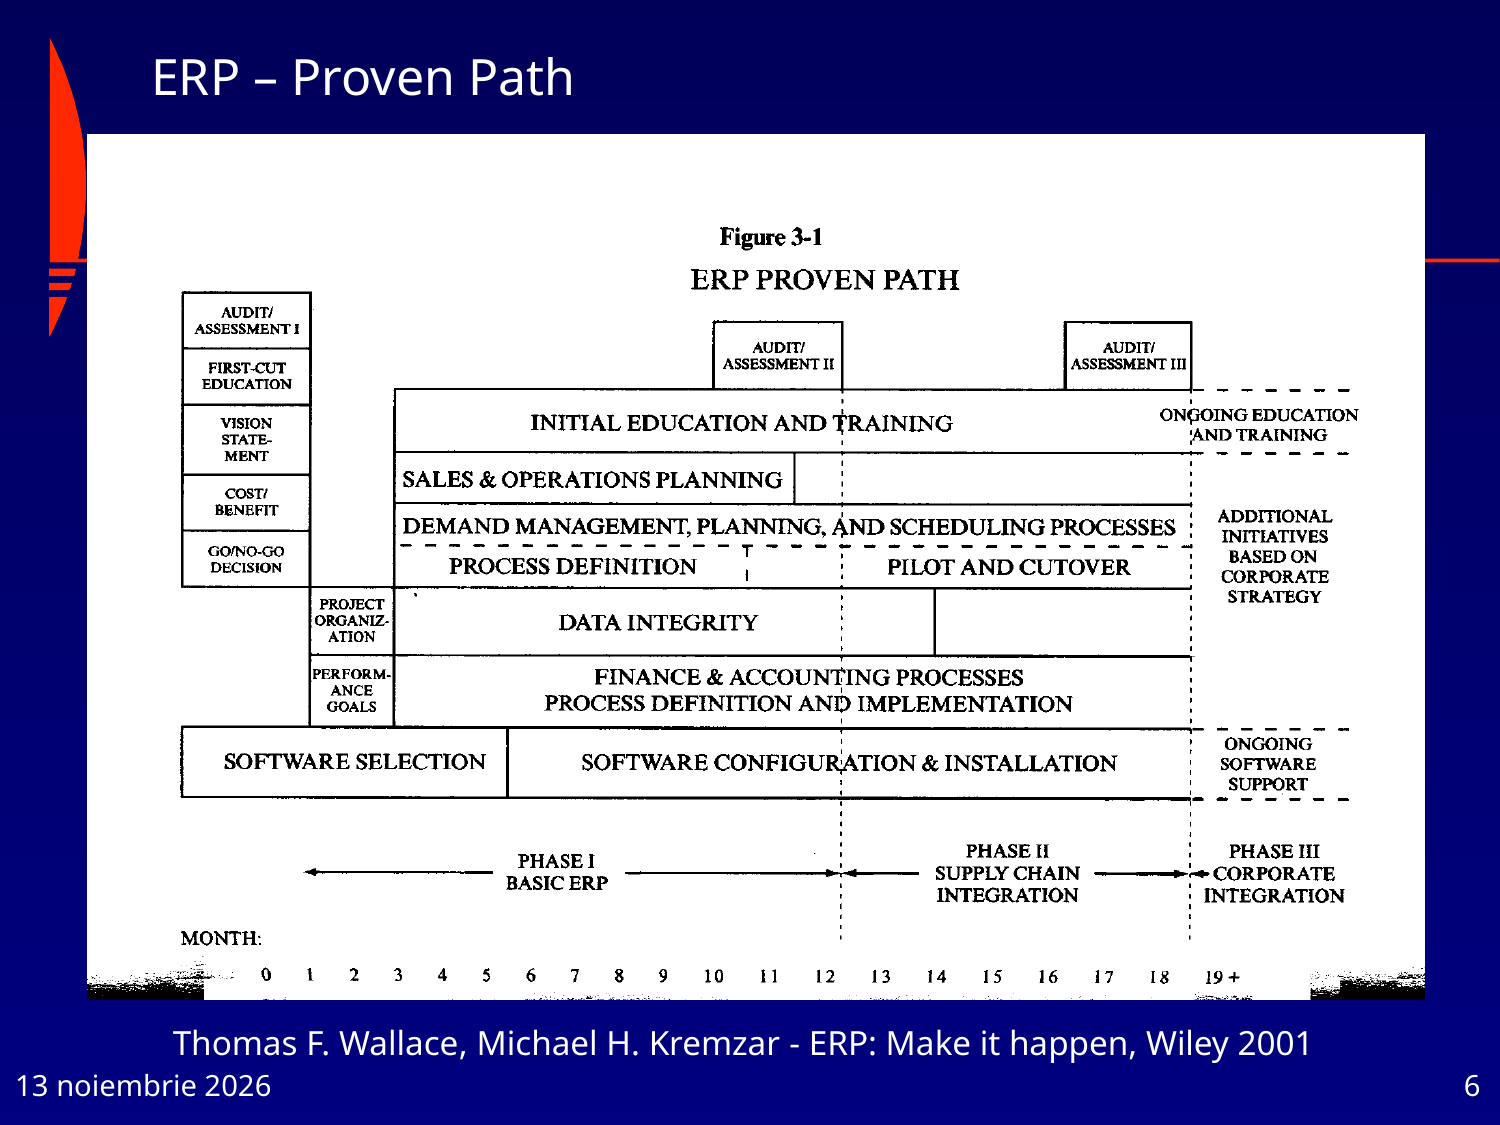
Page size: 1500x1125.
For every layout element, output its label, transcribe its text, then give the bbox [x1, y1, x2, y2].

text_box Thomas F. Wallace, Michael H. Kremzar - ERP: Make it happen, Wiley 2001 [172, 1022, 1315, 1063]
picture [87, 134, 1426, 1000]
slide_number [0, 1049, 312, 1125]
slide_number 6 [1184, 1050, 1496, 1125]
title ERP – Proven Path [151, 0, 1375, 106]
